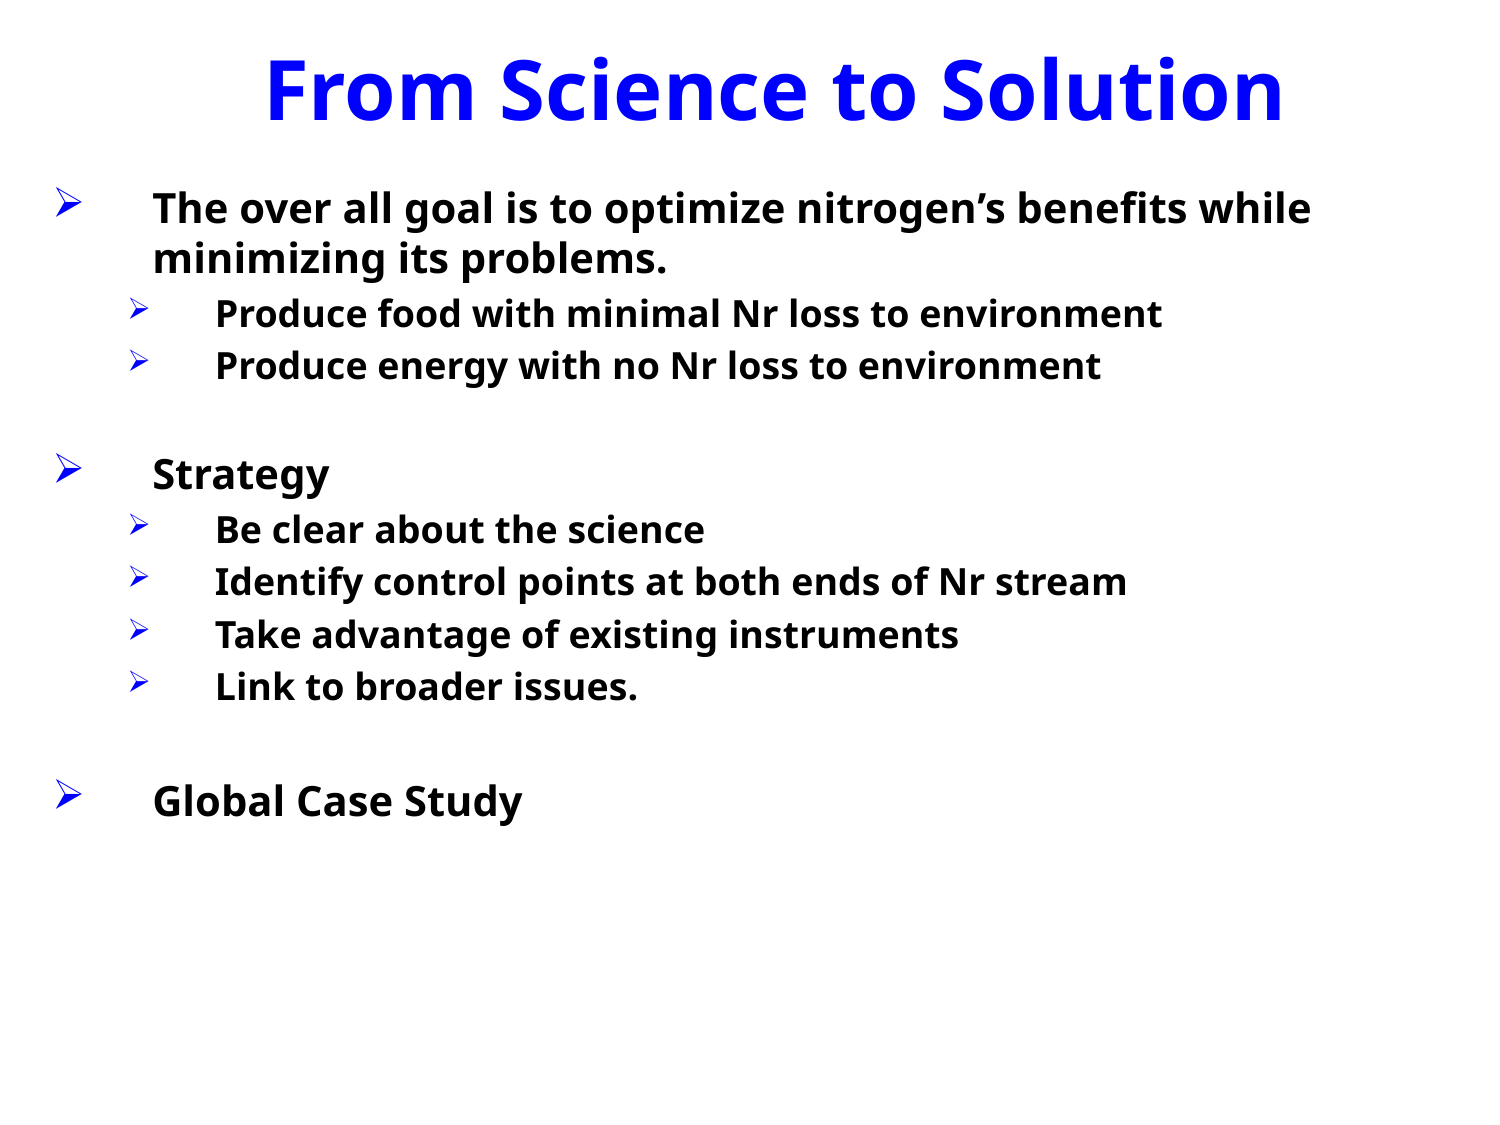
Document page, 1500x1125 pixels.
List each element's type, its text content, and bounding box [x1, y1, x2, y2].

subtitle The over all goal is to optimize nitrogen’s benefits while minimizing its problems. Produce food with minimal Nr loss to environment Produce energy with no Nr loss to environment Strategy Be clear about the science Identify control points at both ends of Nr stream Take advantage of existing instruments Link to broader issues. Global Case Study [37, 174, 1413, 1025]
title From Science to Solution [137, 24, 1413, 150]
